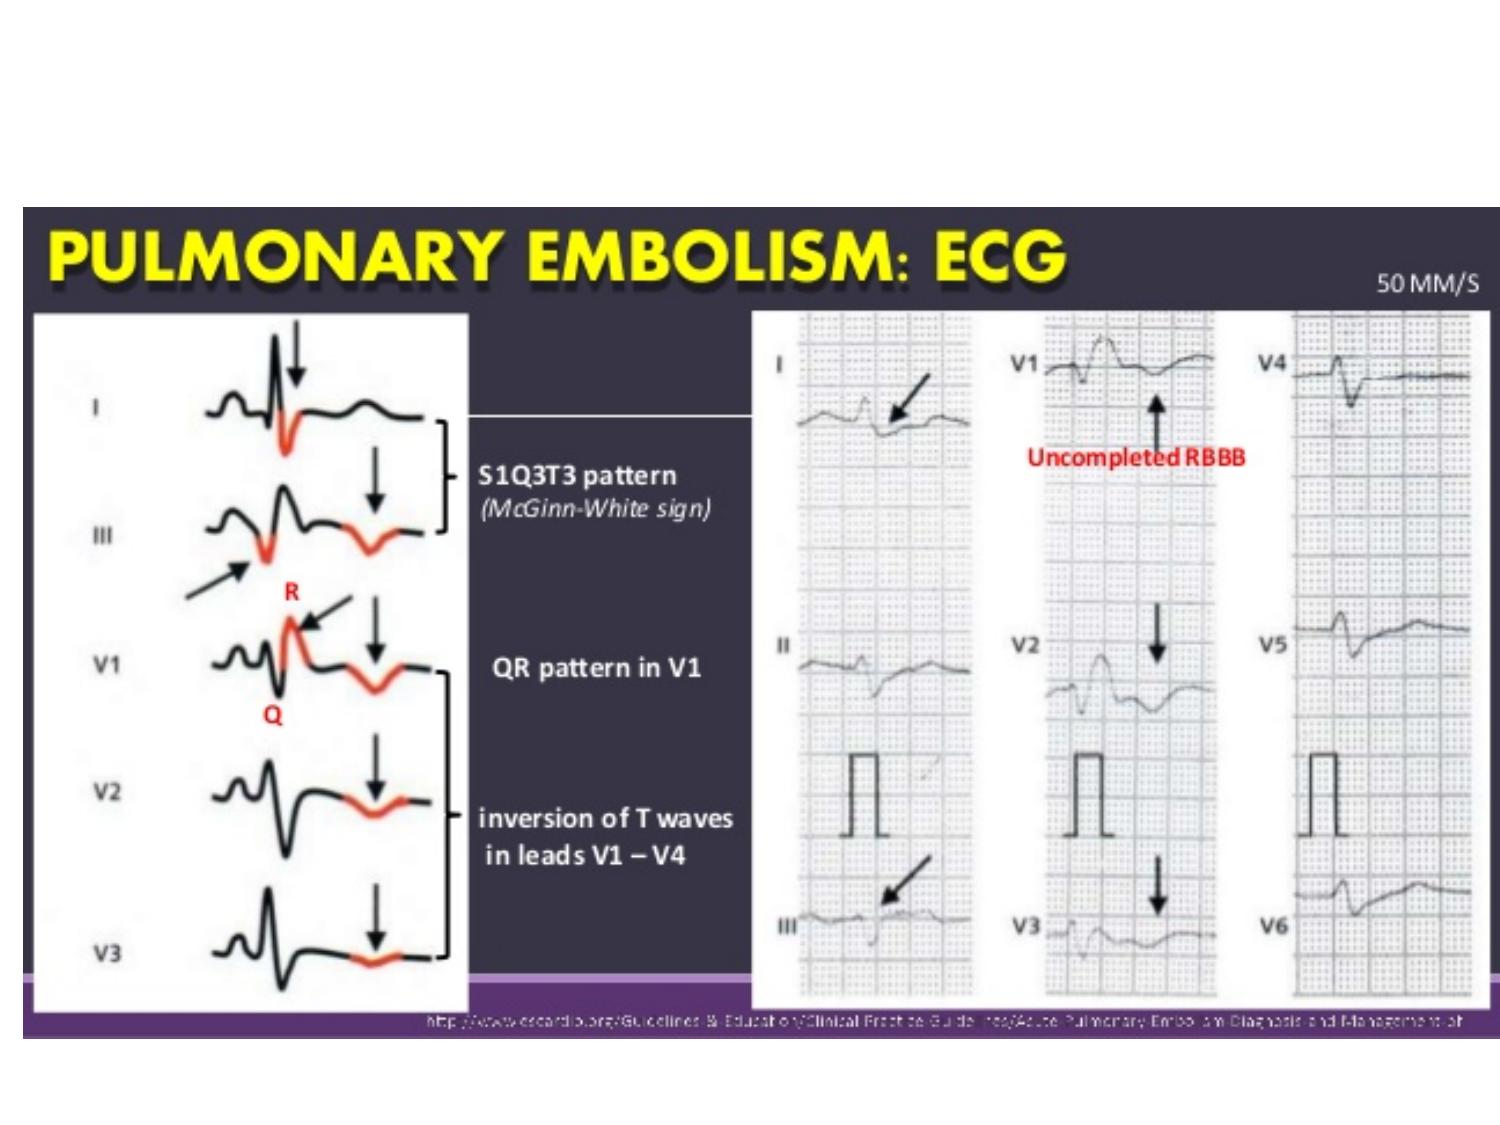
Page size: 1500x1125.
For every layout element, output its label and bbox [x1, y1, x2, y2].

picture [23, 207, 1500, 1039]
